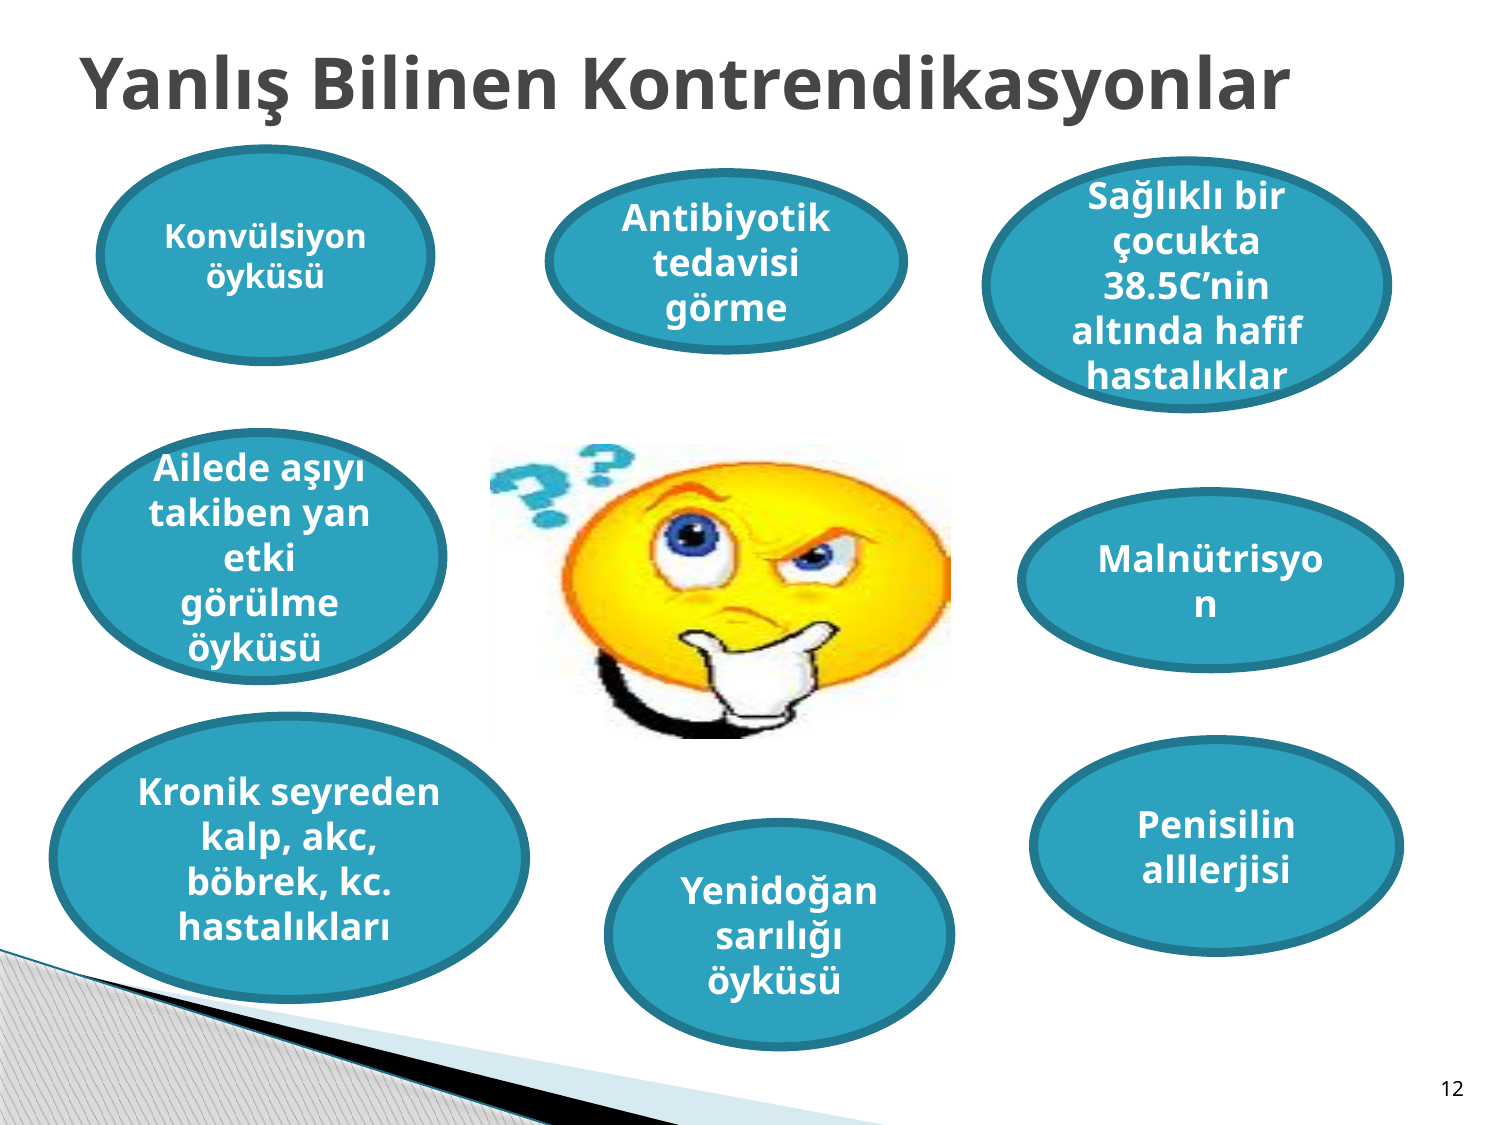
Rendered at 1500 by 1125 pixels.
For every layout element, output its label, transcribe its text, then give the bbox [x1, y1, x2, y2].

text_box Penisilin alllerjisi [1029, 735, 1405, 957]
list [489, 443, 951, 740]
text_box Ailede aşıyı takiben yan etki görülme öyküsü [72, 428, 448, 686]
text_box Sağlıklı bir çocukta 38.5C’nin altında hafif hastalıklar [981, 156, 1393, 414]
text_box Malnütrisyon [1017, 487, 1405, 674]
title Yanlış Bilinen Kontrendikasyonlar [64, 0, 1415, 161]
slide_number 12 [1418, 1051, 1479, 1112]
text_box Antibiyotik tedavisi görme [544, 168, 909, 355]
text_box Yenidoğan sarılığı öyküsü [603, 817, 956, 1052]
text_box Konvülsiyon öyküsü [95, 144, 436, 367]
text_box Kronik seyreden kalp, akc, böbrek, kc. hastalıkları [48, 711, 531, 1004]
